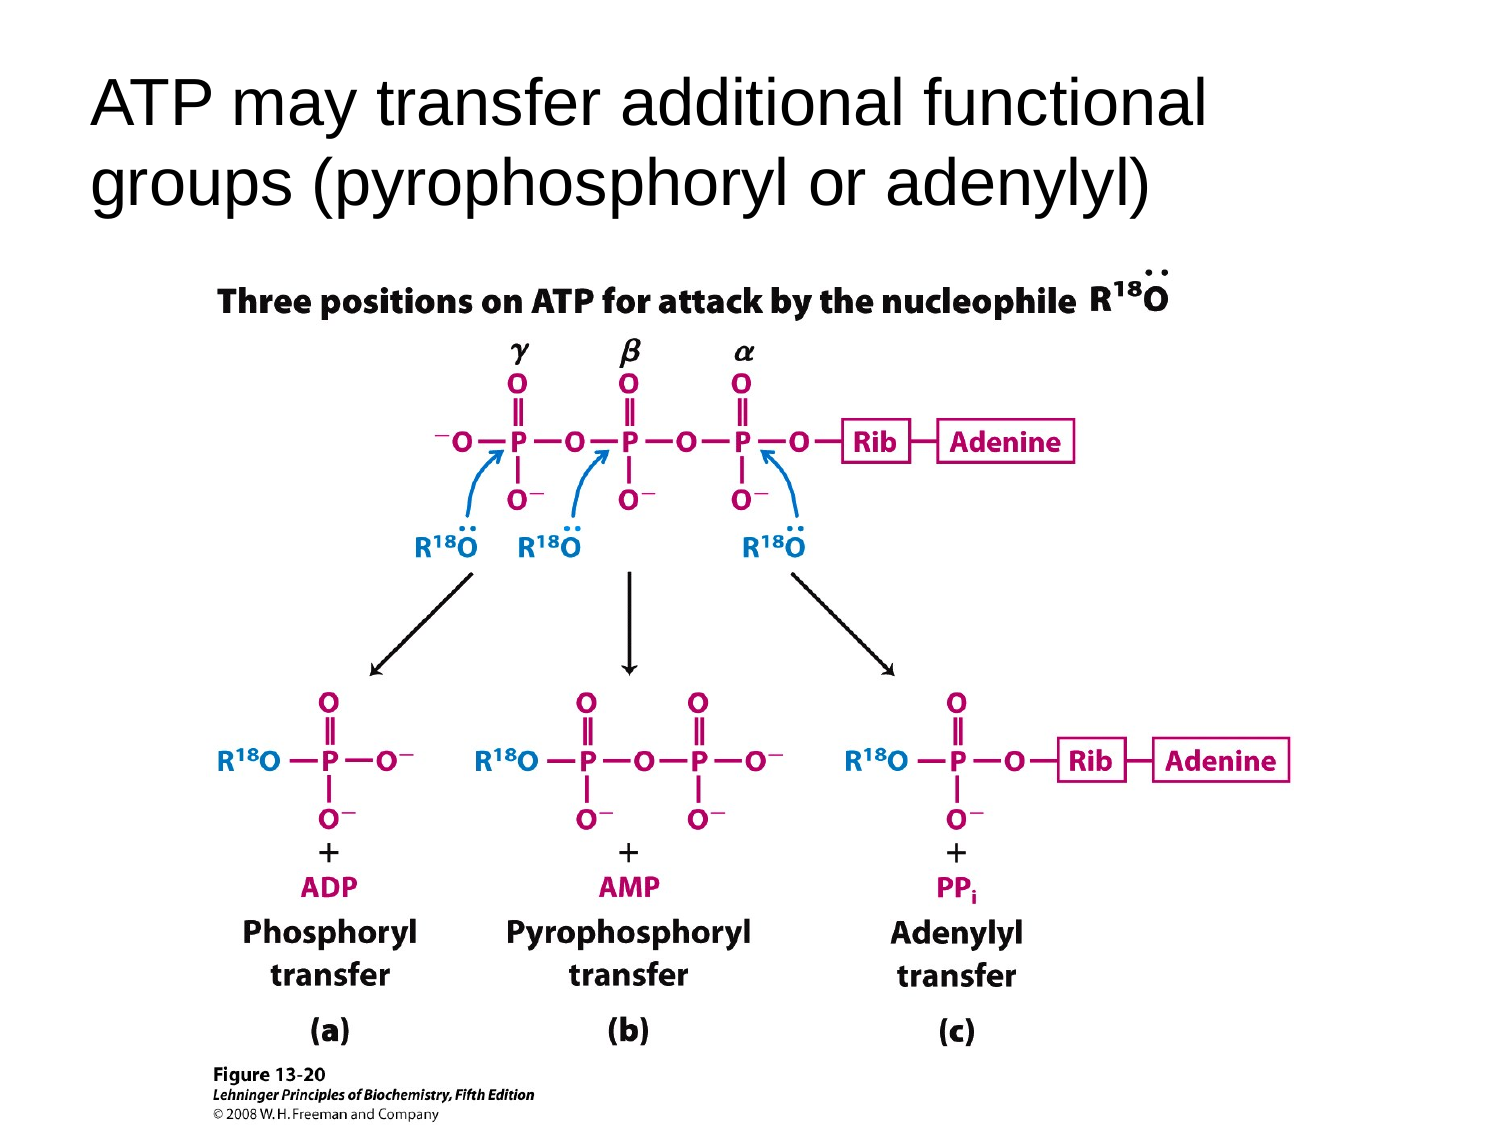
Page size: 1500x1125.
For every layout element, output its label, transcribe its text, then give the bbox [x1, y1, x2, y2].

title ATP may transfer additional functional groups (pyrophosphoryl or adenylyl) [75, 45, 1425, 233]
picture [206, 261, 1294, 1125]
